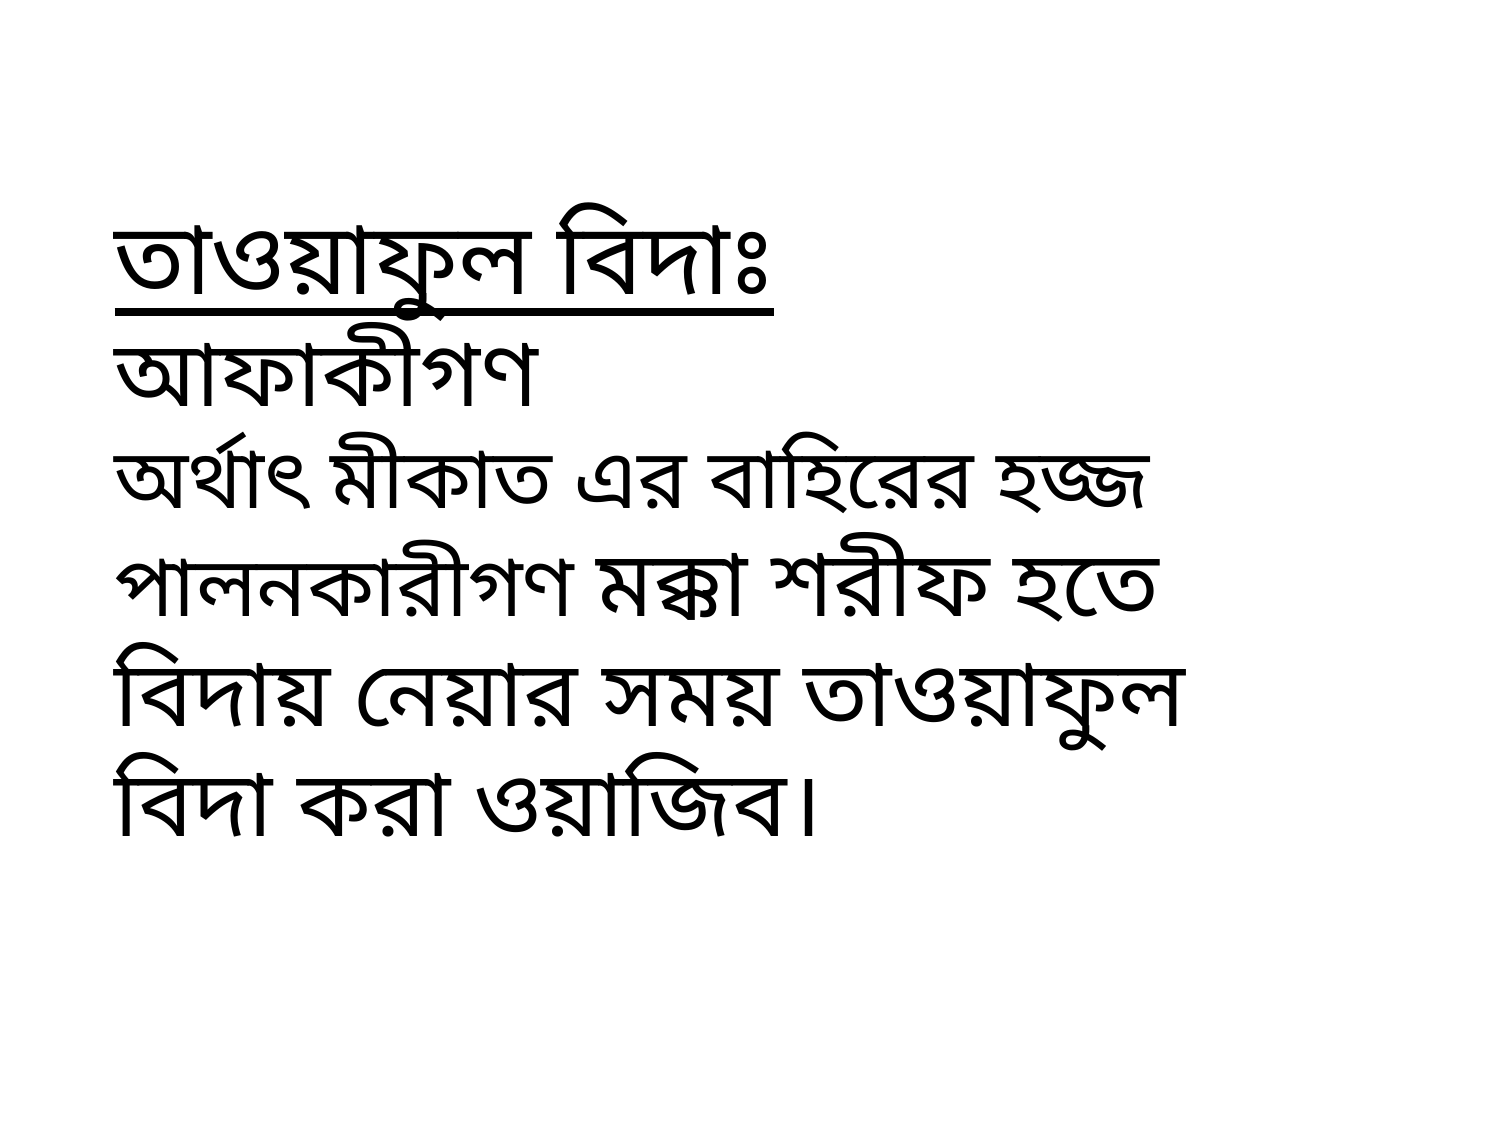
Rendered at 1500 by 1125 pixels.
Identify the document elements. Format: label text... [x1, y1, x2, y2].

text_box তাওয়াফুল বিদাঃ আফাকীগণ অর্থাৎ মীকাত এর বাহিরের হজ্জ পালনকারীগণ মক্কা শরীফ হতে বিদায় নেয়ার সময় তাওয়াফুল বিদা করা ওয়াজিব। [99, 187, 1375, 862]
